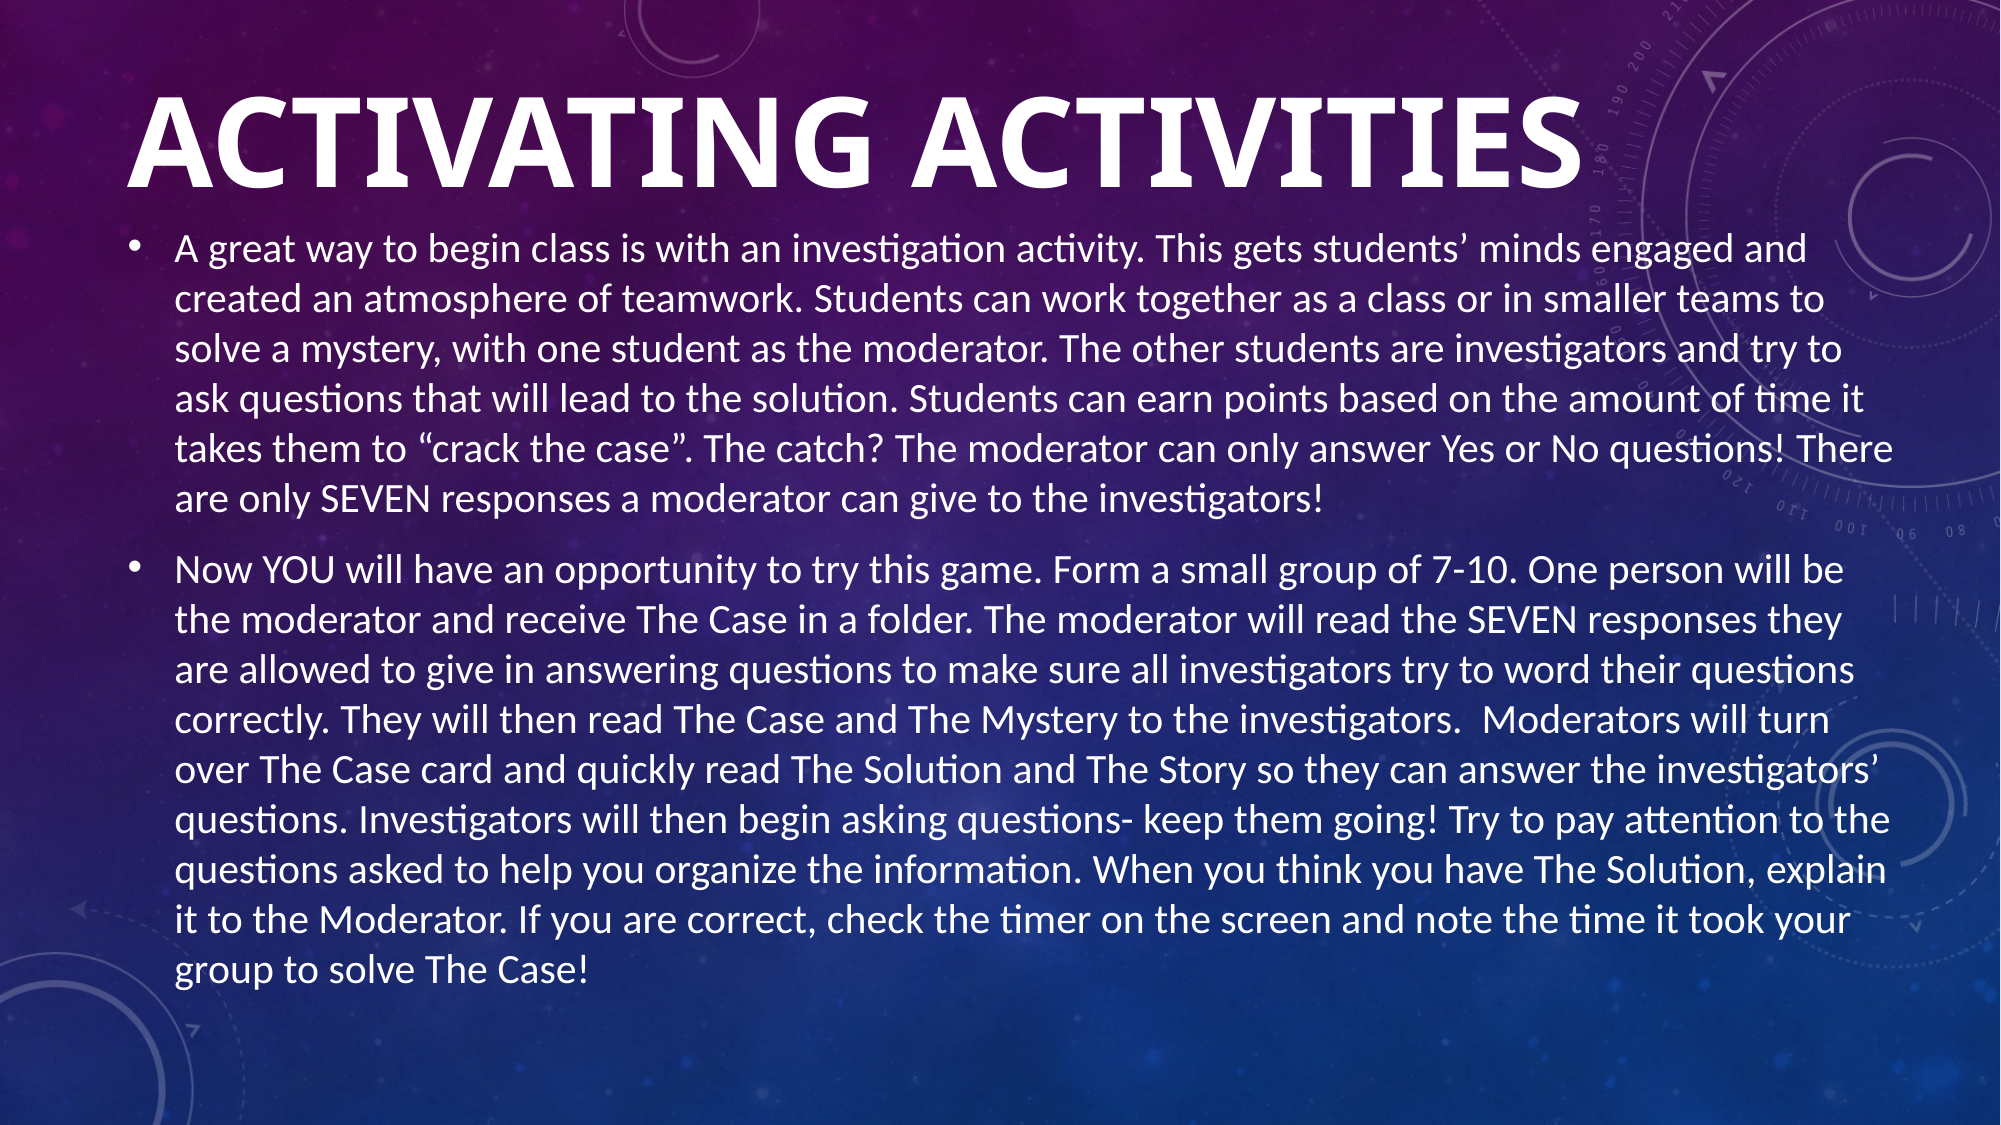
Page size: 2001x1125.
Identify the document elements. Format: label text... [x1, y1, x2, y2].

list A great way to begin class is with an investigation activity. This gets students’ minds engaged and created an atmosphere of teamwork. Students can work together as a class or in smaller teams to solve a mystery, with one student as the moderator. The other students are investigators and try to ask questions that will lead to the solution. Students can earn points based on the amount of time it takes them to “crack the case”. The catch? The moderator can only answer Yes or No questions! There are only SEVEN responses a moderator can give to the investigators! Now YOU will have an opportunity to try this game. Form a small group of 7-10. One person will be the moderator and receive The Case in a folder. The moderator will read the SEVEN responses they are allowed to give in answering questions to make sure all investigators try to word their questions correctly. They will then read The Case and The Mystery to the investigators. Moderators will turn over The Case card and quickly read The Solution and The Story so they can answer the investigators’ questions. Investigators will then begin asking questions- keep them going! Try to pay attention to the questions asked to help you organize the information. When you think you have The Solution, explain it to the Moderator. If you are correct, check the timer on the screen and note the time it took your group to solve The Case! [112, 111, 1912, 1101]
picture [0, 0, 2001, 1125]
title Activating Activities [112, 17, 1775, 111]
